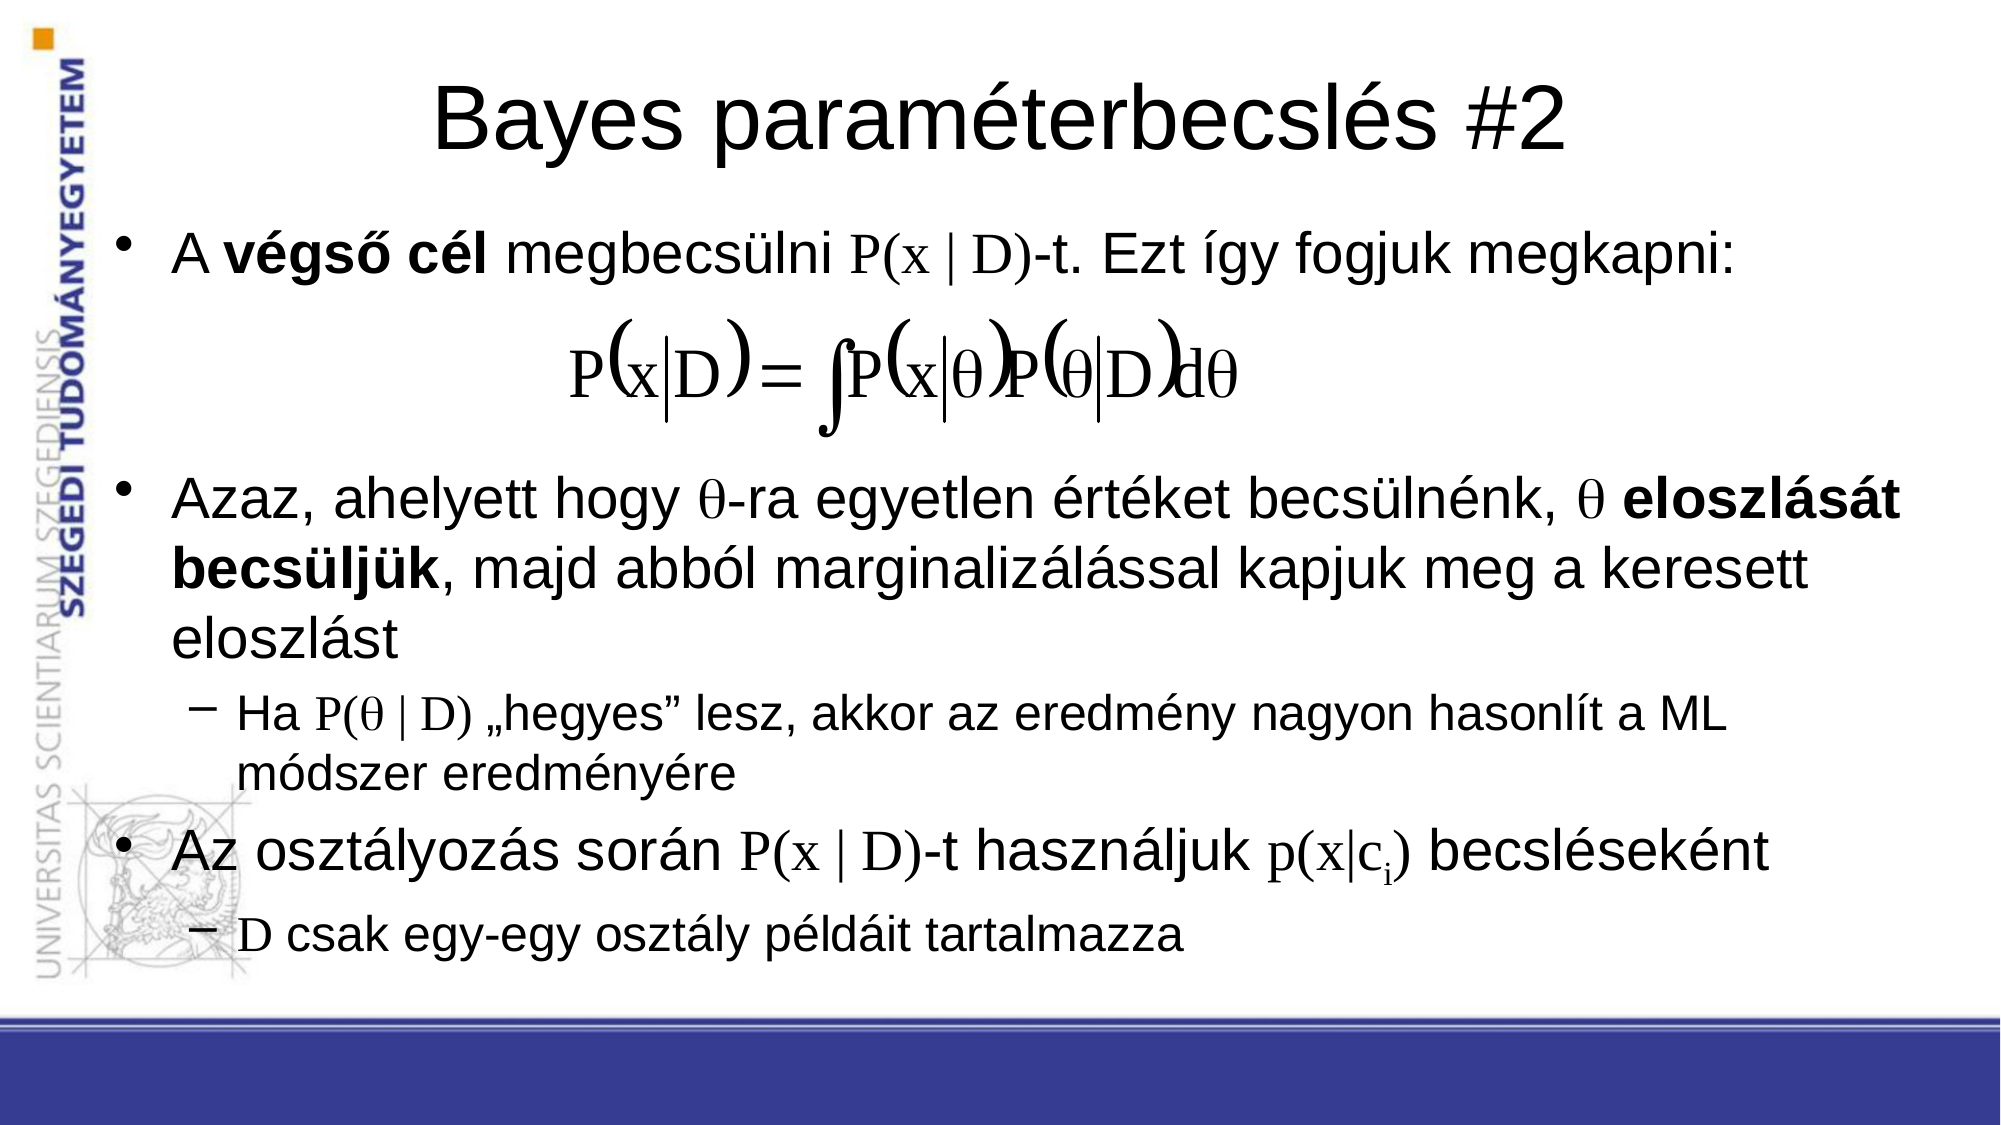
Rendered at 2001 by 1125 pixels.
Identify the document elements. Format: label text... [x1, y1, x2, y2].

title Bayes paraméterbecslés #2 [99, 19, 1900, 207]
list A végső cél megbecsülni P(x | D)-t. Ezt így fogjuk megkapni: Azaz, ahelyett hogy -ra egyetlen értéket becsülnénk,  eloszlását becsüljük, majd abból marginalizálással kapjuk meg a keresett eloszlást Ha P( | D) „hegyes” lesz, akkor az eredmény nagyon hasonlít a ML módszer eredményére Az osztályozás során P(x | D)-t használjuk p(x|ci) becsléseként D csak egy-egy osztály példáit tartalmazza [99, 208, 1934, 951]
picture [0, 0, 2001, 1125]
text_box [557, 314, 1249, 445]
